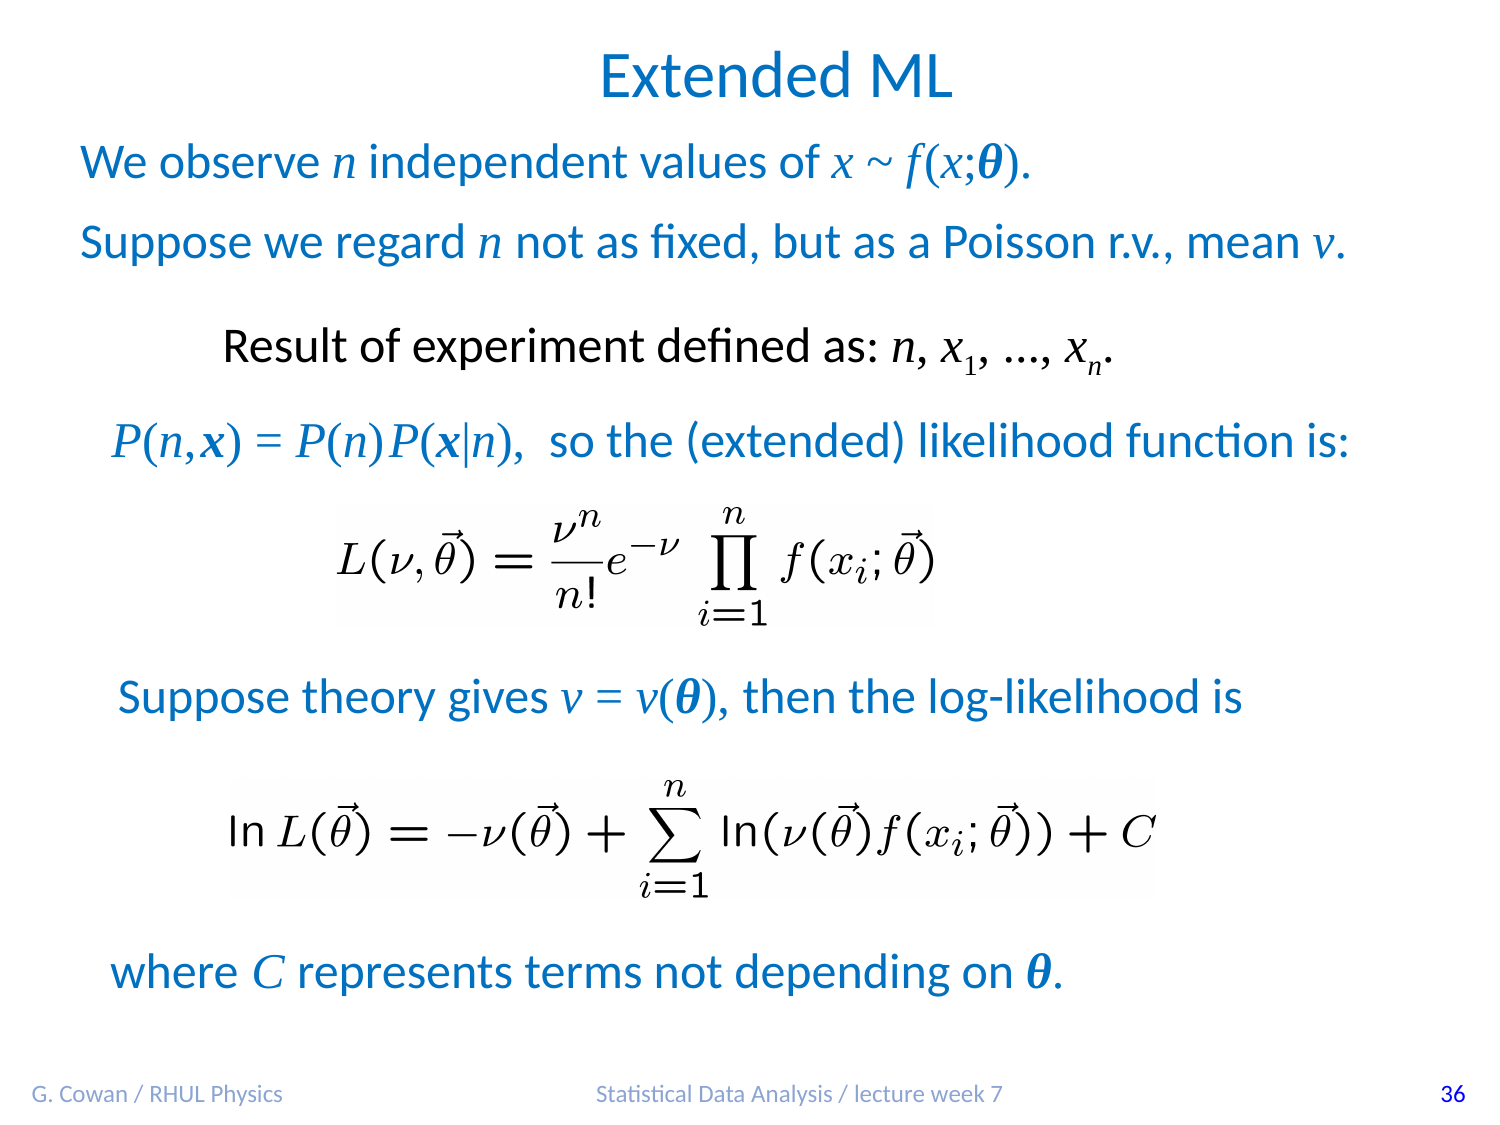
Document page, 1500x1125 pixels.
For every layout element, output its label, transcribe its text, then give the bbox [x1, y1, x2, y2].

slide_number 36 [1262, 1062, 1481, 1123]
text_box Suppose theory gives ν = ν(θ), then the log-likelihood is [103, 655, 1270, 731]
text_box where C represents terms not depending on θ. [95, 931, 1080, 1007]
footer Statistical Data Analysis / lecture week 7 [338, 1062, 1262, 1123]
text_box Extended ML [534, 23, 1019, 111]
picture [229, 778, 1157, 901]
slide_number G. Cowan / RHUL Physics [16, 1062, 338, 1123]
text_box P(n, x) = P(n) P(x|n), so the (extended) likelihood function is: [96, 399, 1366, 475]
text_box We observe n independent values of x ~ f (x;θ). Suppose we regard n not as fixed, but as a Poisson r.v., mean ν. [65, 120, 1500, 276]
text_box Result of experiment defined as: n, x1, ..., xn. [207, 305, 1130, 389]
picture [336, 505, 934, 628]
